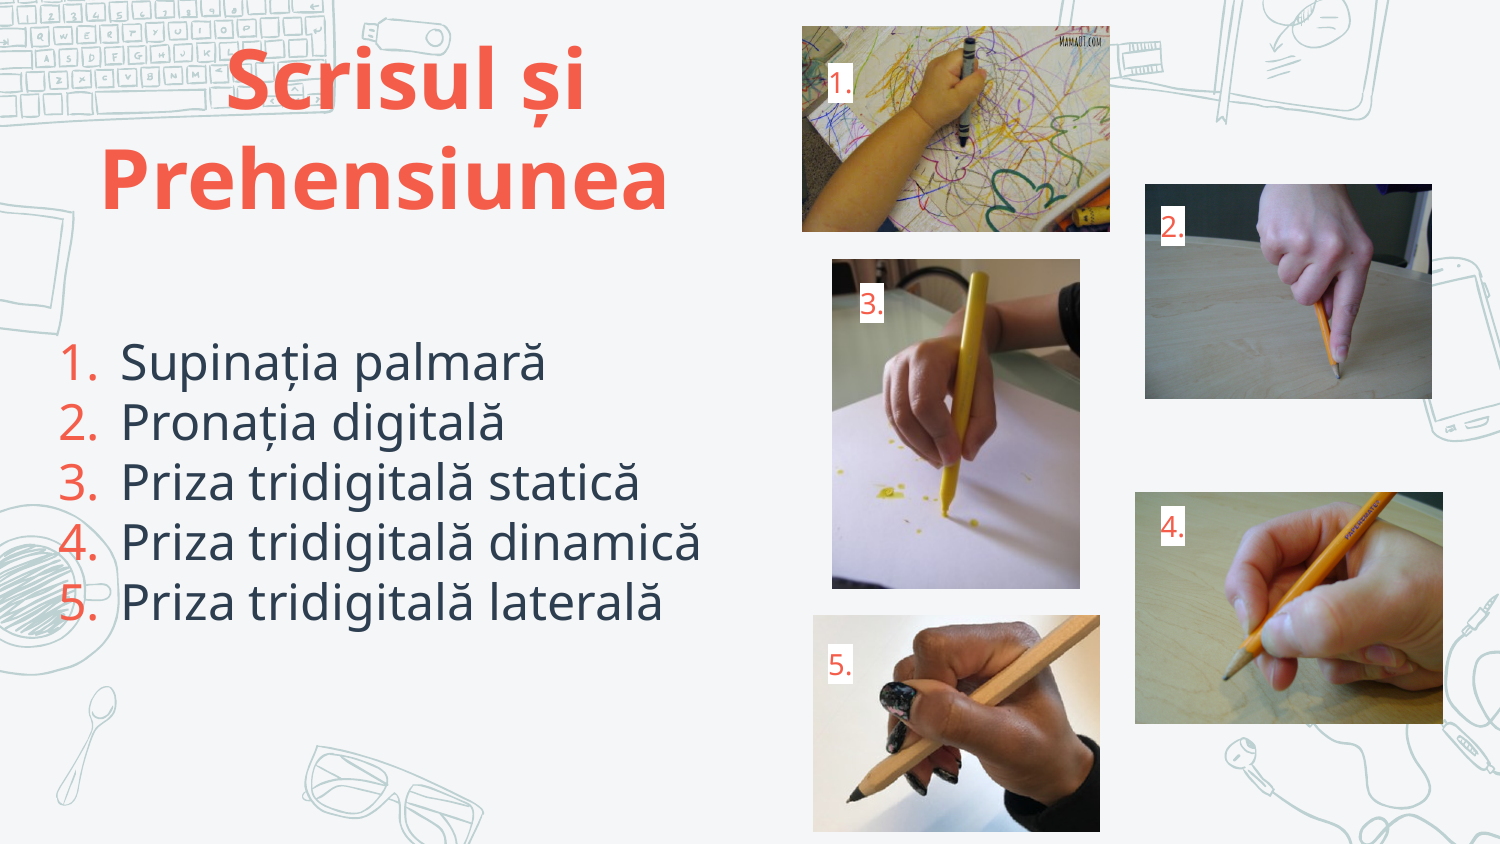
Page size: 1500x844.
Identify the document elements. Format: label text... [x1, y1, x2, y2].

title Scrisul și Prehensiunea [22, 145, 792, 242]
picture [812, 615, 1100, 832]
picture [1134, 492, 1443, 724]
list Supinația palmară Pronația digitală Priza tridigitală statică Priza tridigitală dinamică Priza tridigitală laterală [30, 315, 892, 737]
picture [802, 26, 1111, 233]
picture [1145, 183, 1433, 400]
picture [832, 258, 1080, 589]
